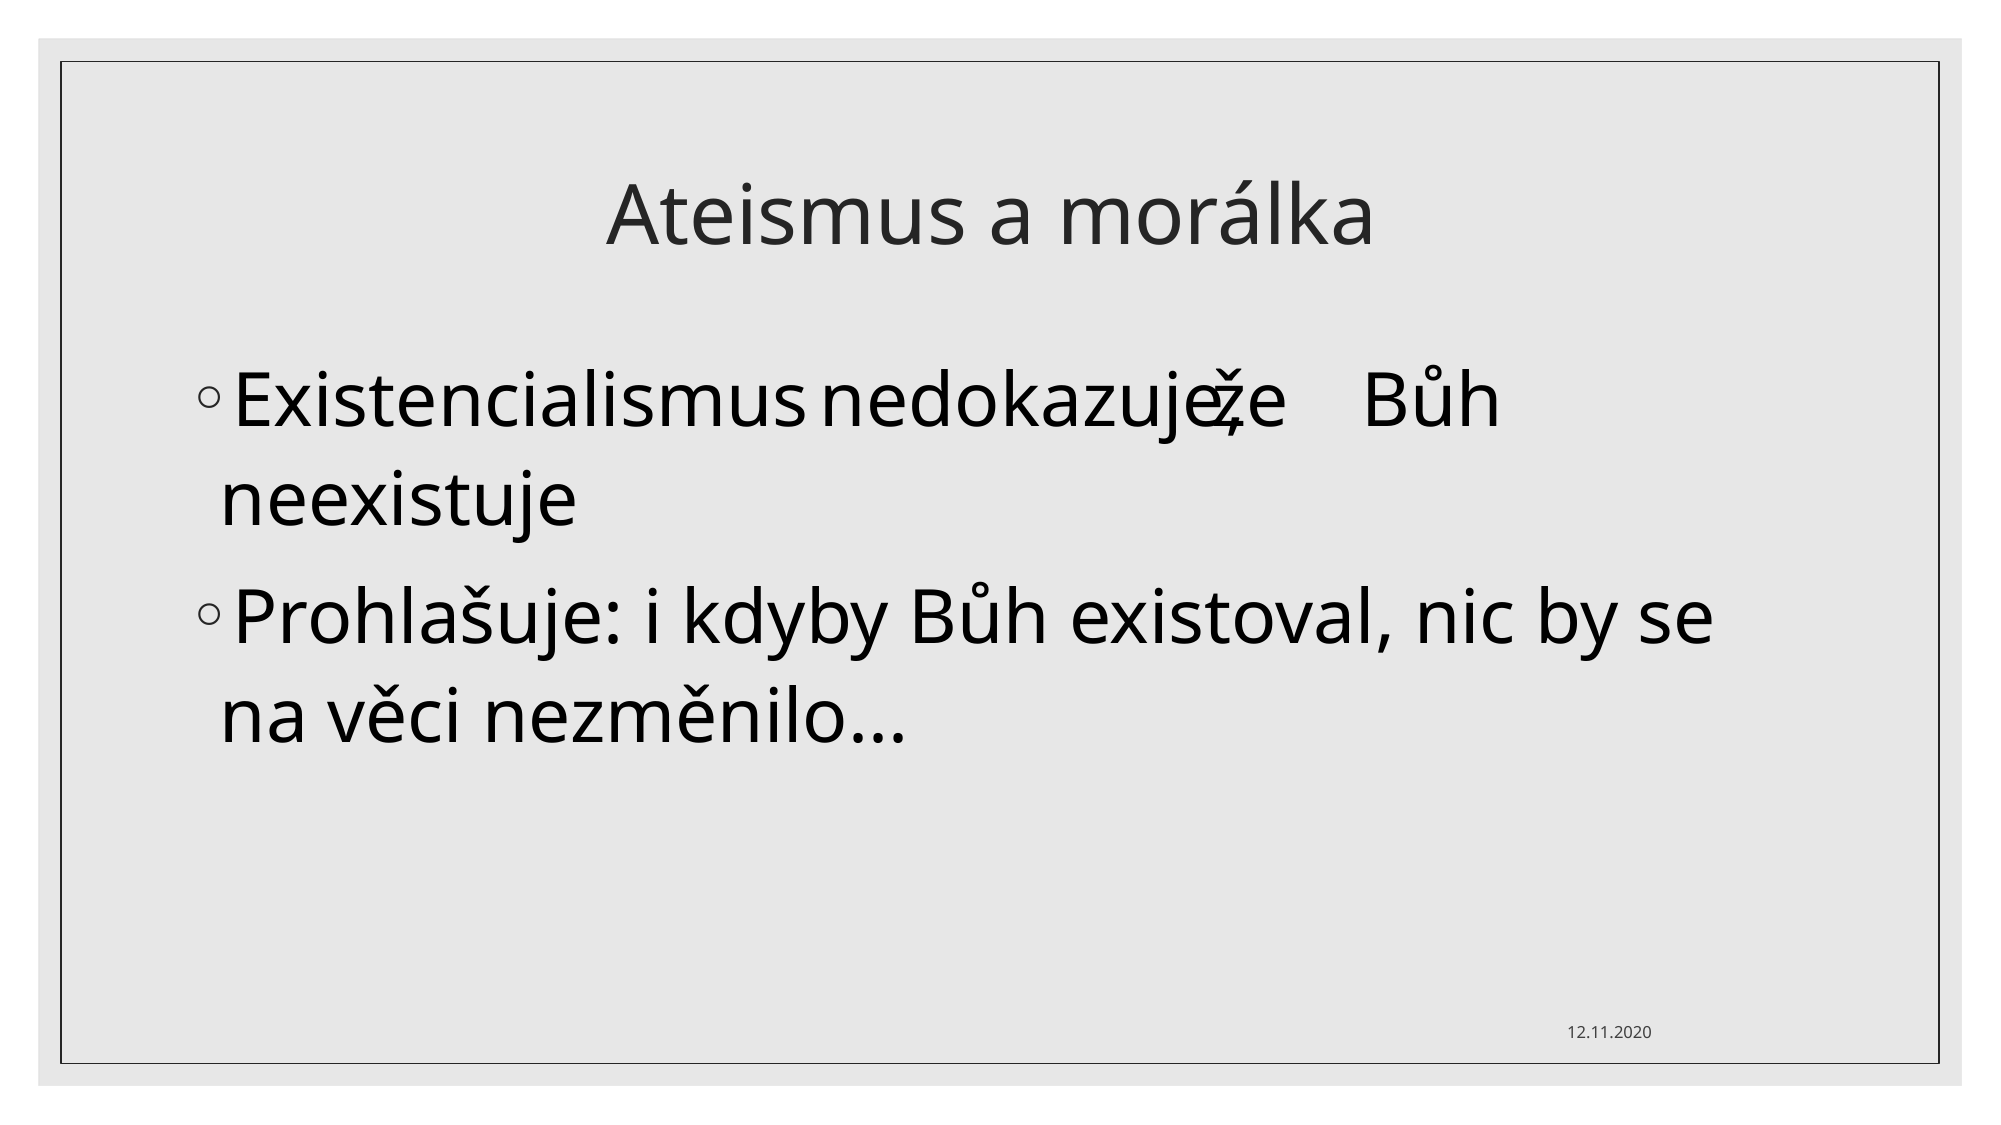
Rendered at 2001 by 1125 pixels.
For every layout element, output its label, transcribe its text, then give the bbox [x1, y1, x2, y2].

text_box že Bůh [1351, 348, 1552, 441]
text_box 12.11.2020 [1564, 1020, 1653, 1043]
picture [38, 38, 1962, 1086]
text_box Prohlašuje: i kdyby Bůh existoval, nic by se na věci nezměnilo... [187, 557, 1813, 758]
text_box Existencialismus nedokazuje, neexistuje [187, 340, 1351, 541]
title Ateismus a morálka [604, 159, 1396, 348]
